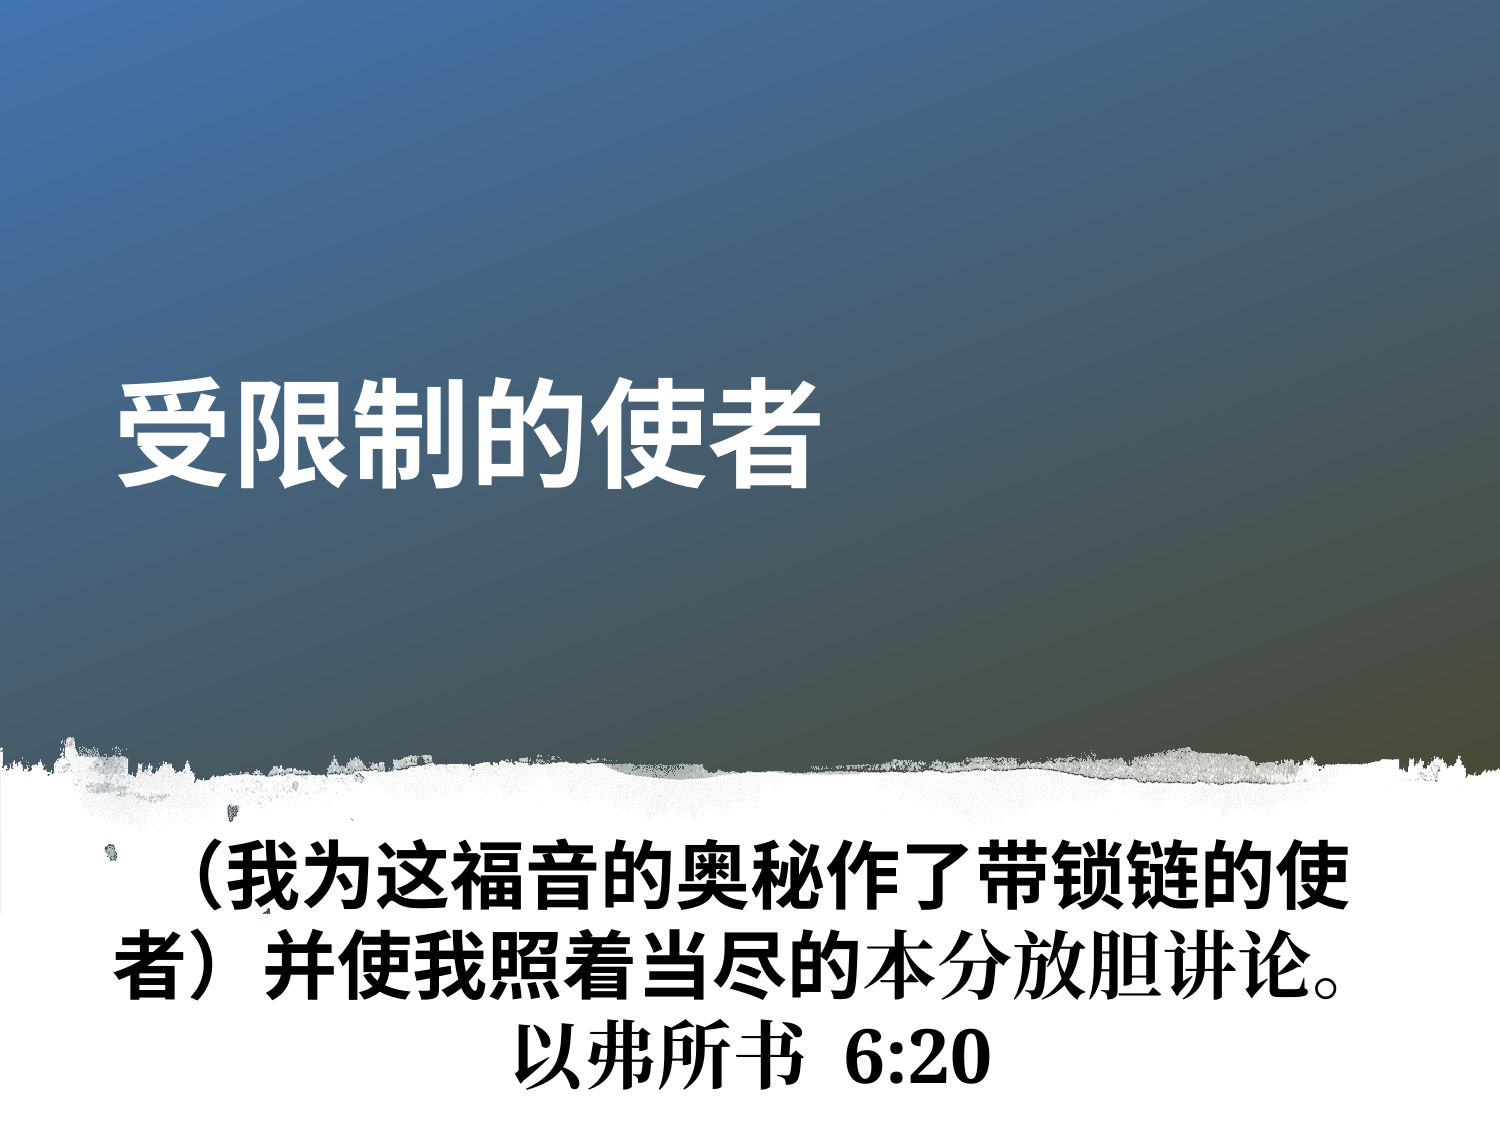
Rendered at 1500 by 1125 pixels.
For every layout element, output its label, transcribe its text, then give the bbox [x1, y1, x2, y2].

text_box [0, 0, 1500, 624]
picture [0, 624, 1500, 1125]
title 受限制的使者 [98, 195, 1332, 623]
